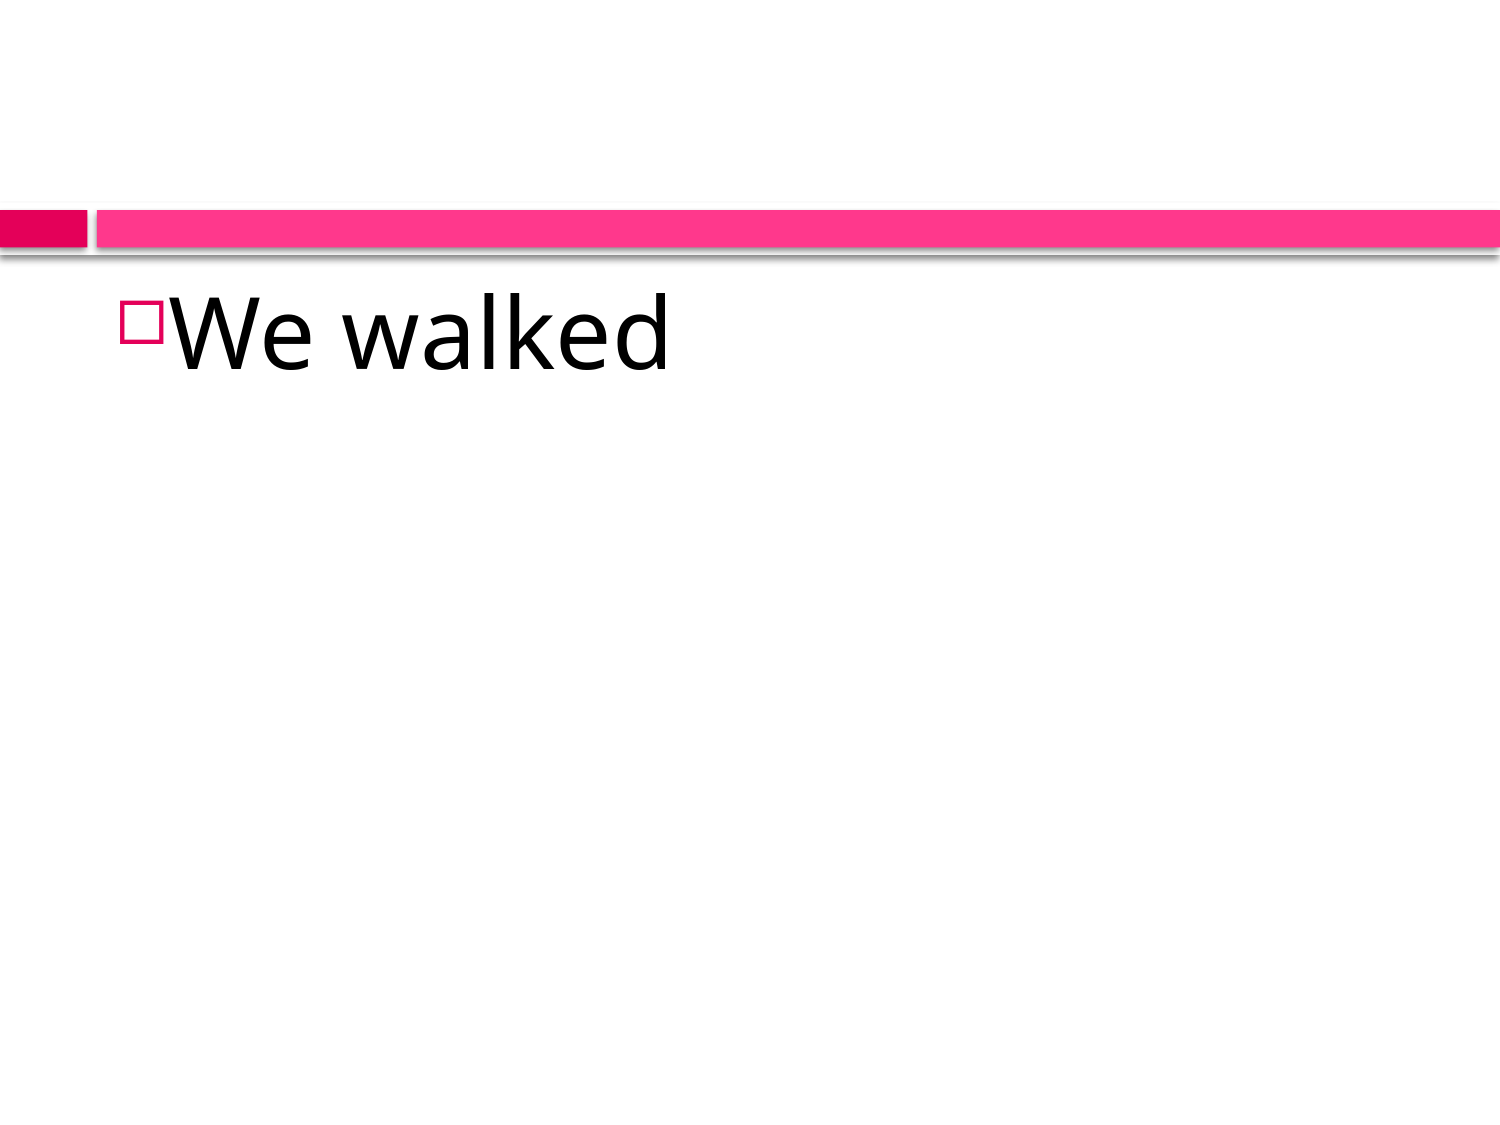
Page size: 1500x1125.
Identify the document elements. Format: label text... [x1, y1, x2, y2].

list We walked [100, 262, 1438, 1000]
